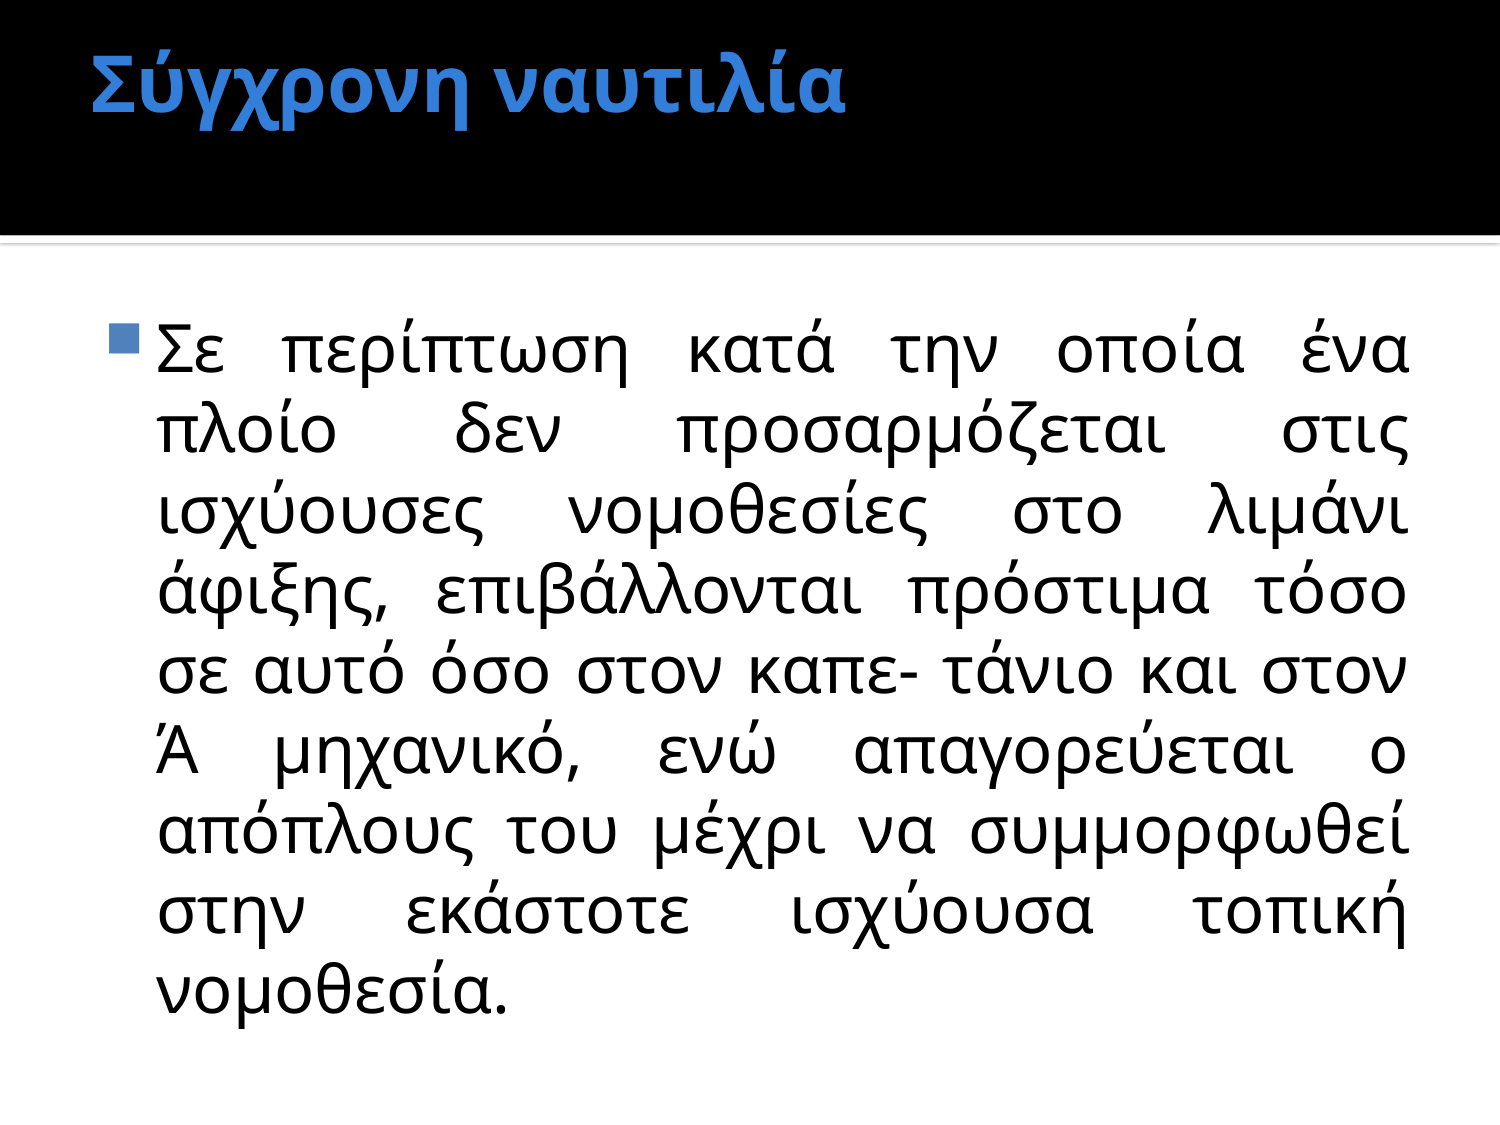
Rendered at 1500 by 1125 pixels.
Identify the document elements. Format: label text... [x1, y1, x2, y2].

list Σε περίπτωση κατά την οποία ένα πλοίο δεν προσαρμόζεται στις ισχύουσες νομοθεσίες στο λιμάνι άφιξης, επιβάλλονται πρόστιμα τόσο σε αυτό όσο στον καπε- τάνιο και στον Ά μηχανικό, ενώ απαγορεύεται ο απόπλους του μέχρι να συμμορφωθεί στην εκάστοτε ισχύουσα τοπική νομοθεσία. [75, 291, 1425, 1050]
title Σύγχρονη ναυτιλία [75, 25, 1425, 231]
